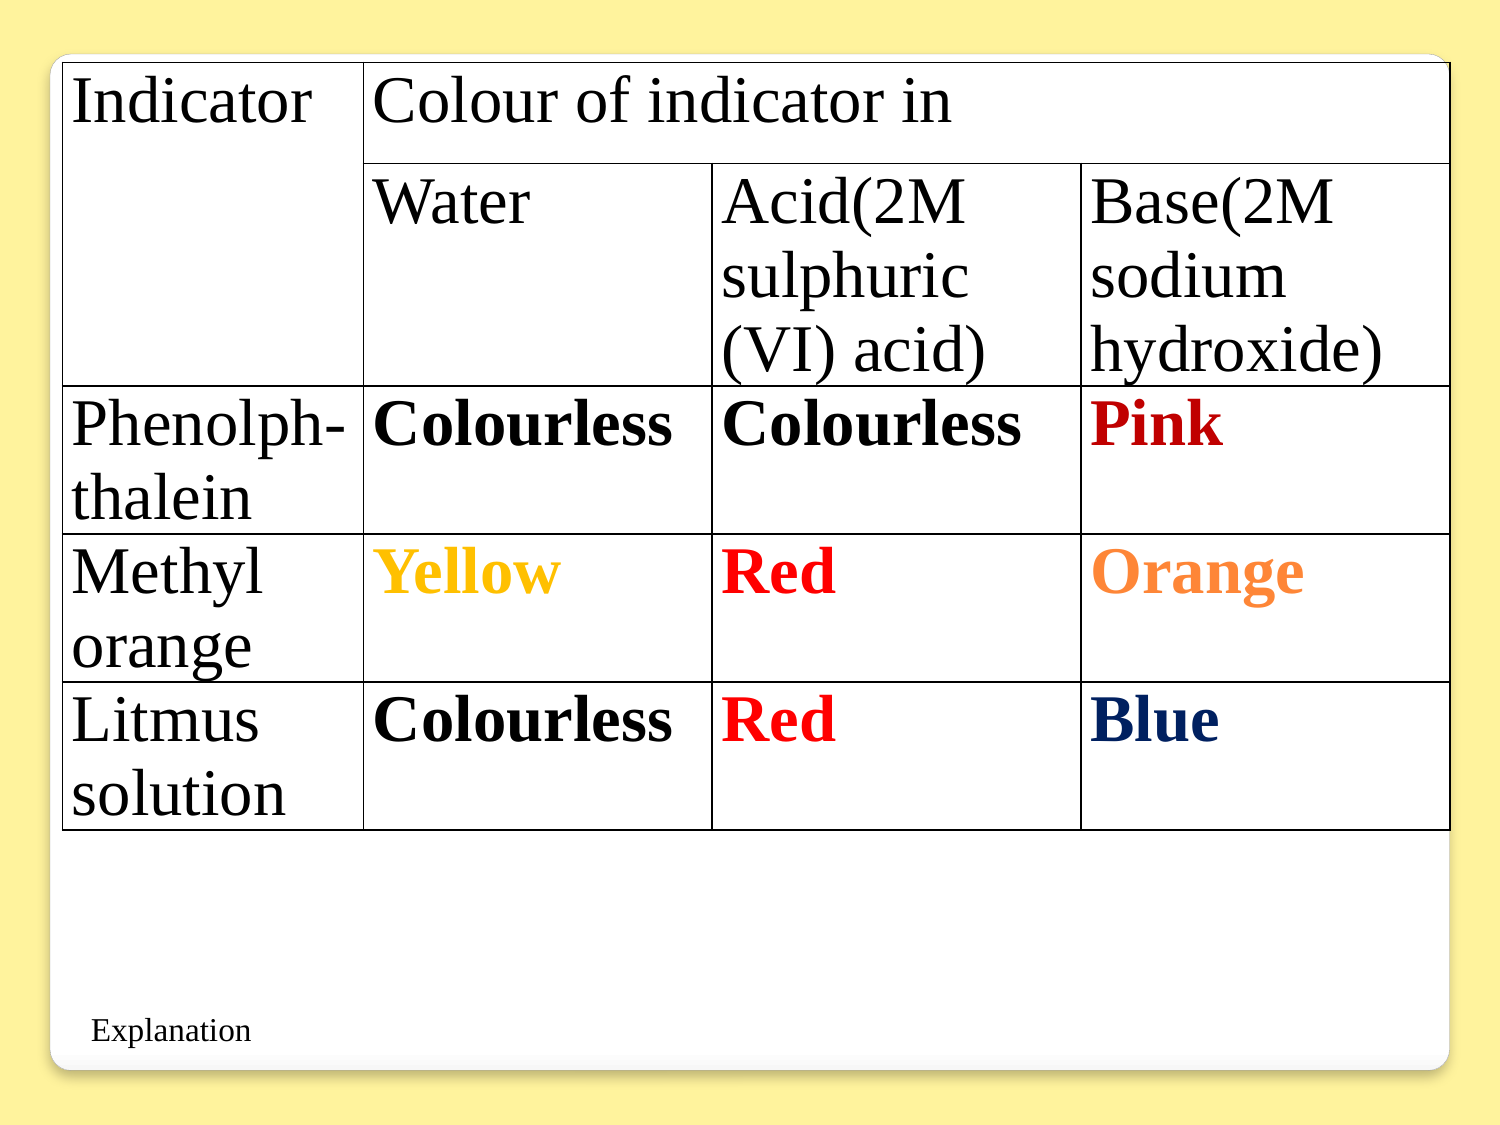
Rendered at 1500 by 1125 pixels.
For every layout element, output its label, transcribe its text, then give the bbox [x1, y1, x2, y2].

table_cell Acid(2M sulphuric (VI) acid) [713, 164, 1080, 385]
table_cell Blue [1082, 683, 1449, 829]
table_cell Water [364, 164, 711, 385]
table_cell Colourless [364, 387, 711, 533]
text_box Explanation [75, 1000, 268, 1056]
table_cell Base(2M sodium hydroxide) [1082, 164, 1449, 385]
table_cell Yellow [364, 535, 711, 681]
table_cell Pink [1082, 387, 1449, 533]
table_header Colour of indicator in [364, 63, 1449, 163]
table_cell Orange [1082, 535, 1449, 681]
table_cell Red [713, 535, 1080, 681]
table_header Indicator [63, 63, 363, 385]
table_cell Litmus solution [63, 683, 363, 829]
table_cell Colourless [713, 387, 1080, 533]
table_cell Red [713, 683, 1080, 829]
table_cell Phenolph- thalein [63, 387, 363, 533]
table_cell Methyl orange [63, 535, 363, 681]
table_cell Colourless [364, 683, 711, 829]
